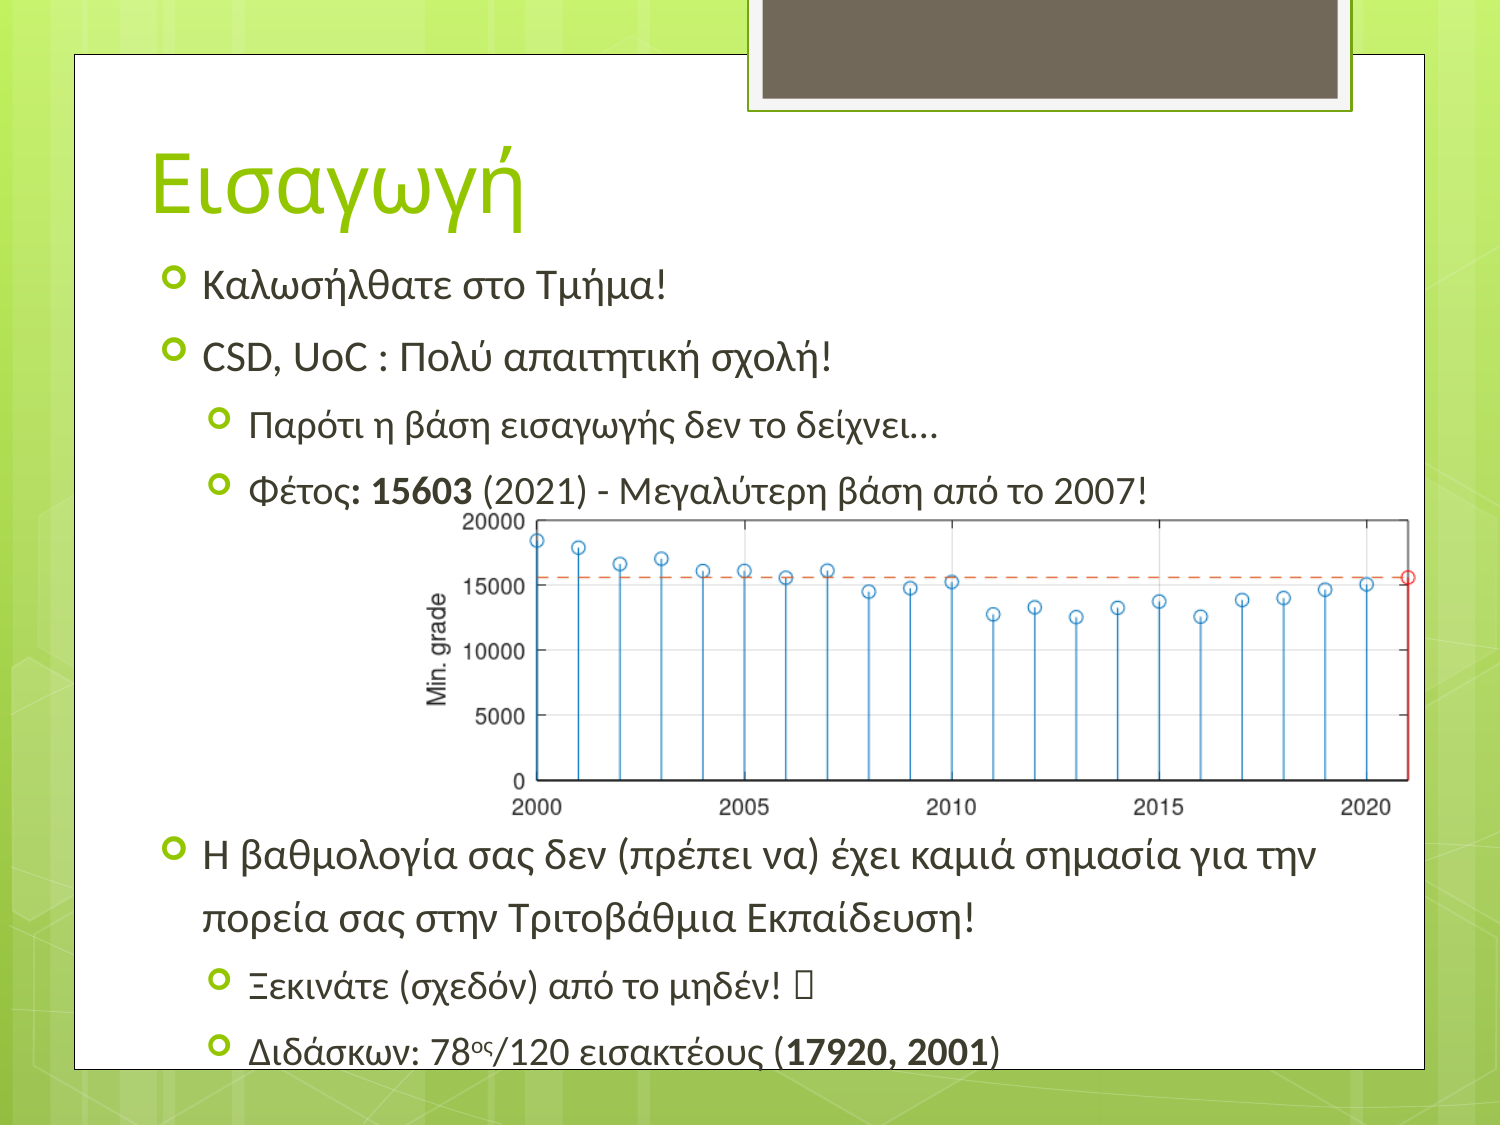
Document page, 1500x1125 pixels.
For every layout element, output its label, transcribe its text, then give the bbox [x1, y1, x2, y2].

list Καλωσήλθατε στο Τμήμα! CSD, UoC : Πολύ απαιτητική σχολή! Παρότι η βάση εισαγωγής δεν το δείχνει… Φέτος: 15603 (2021) - Μεγαλύτερη βάση από το 2007! Η βαθμολογία σας δεν (πρέπει να) έχει καμιά σημασία για την πορεία σας στην Τριτοβάθμια Εκπαίδευση! Ξεκινάτε (σχεδόν) από το μηδέν!  Διδάσκων: 78ος/120 εισακτέους (17920, 2001) [133, 237, 1413, 1088]
title Εισαγωγή [133, 137, 1388, 237]
picture [424, 511, 1421, 823]
